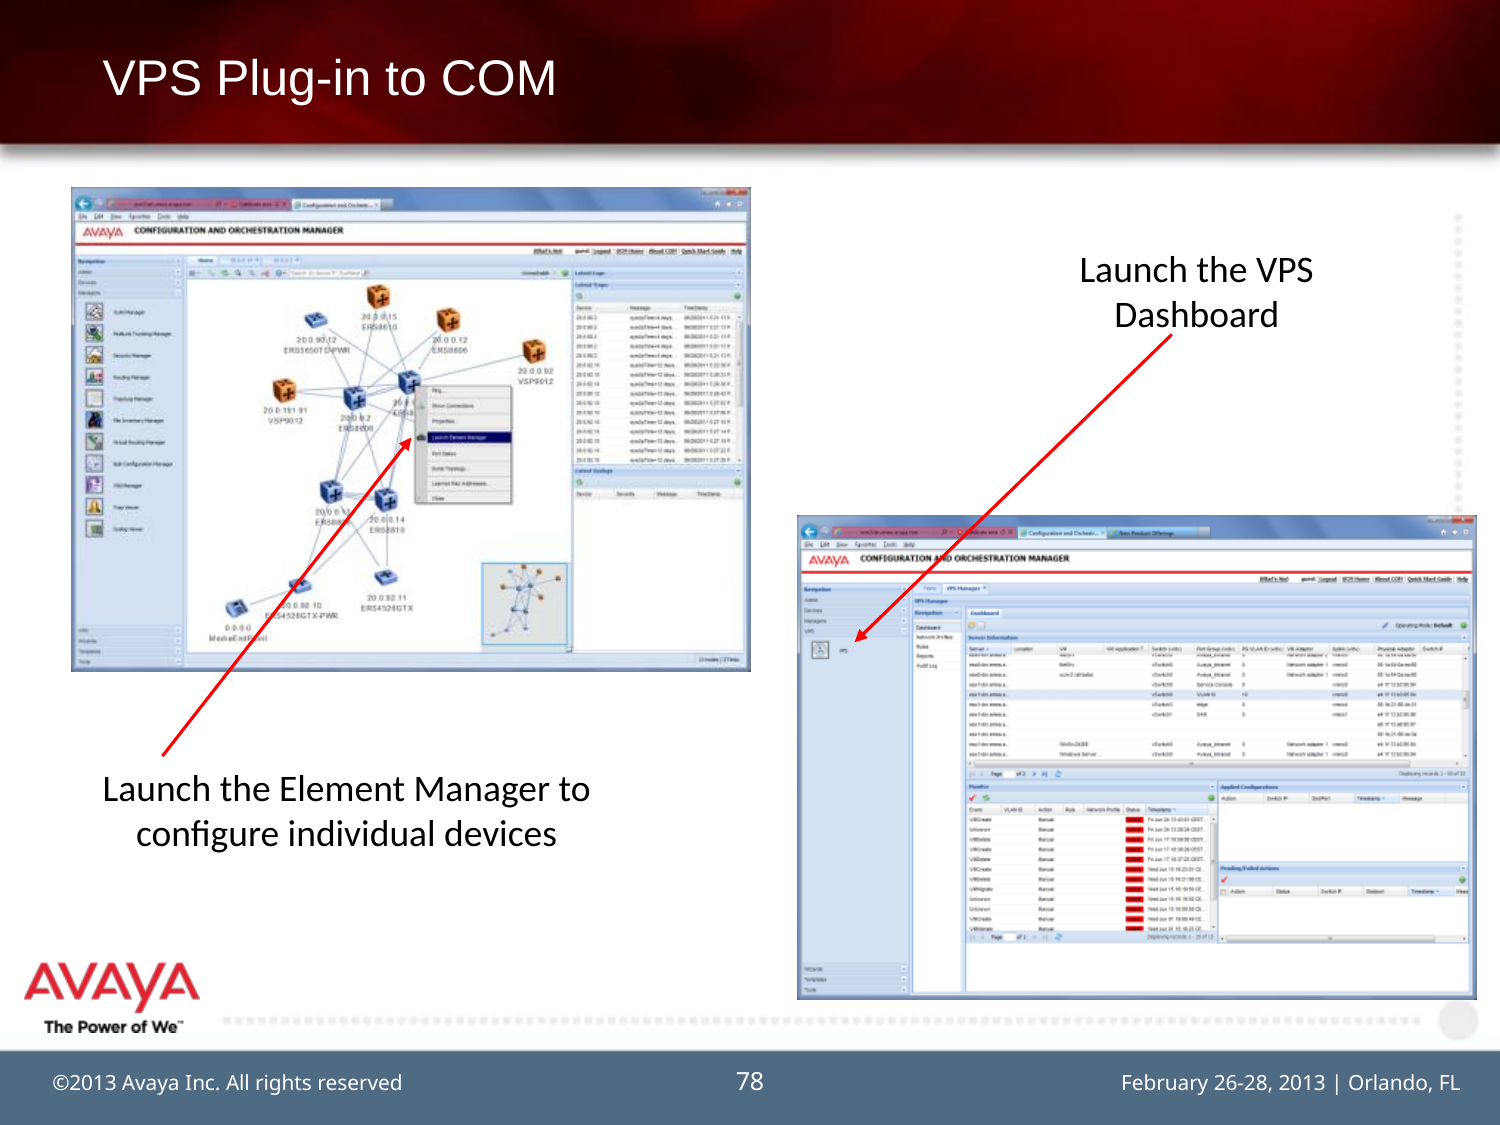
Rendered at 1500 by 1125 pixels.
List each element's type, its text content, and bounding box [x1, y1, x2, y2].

picture [0, 0, 1500, 1125]
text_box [854, 237, 1393, 643]
slide_number 78 [575, 1052, 925, 1113]
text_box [71, 437, 623, 854]
title VPS Plug-in to COM [87, 12, 975, 138]
